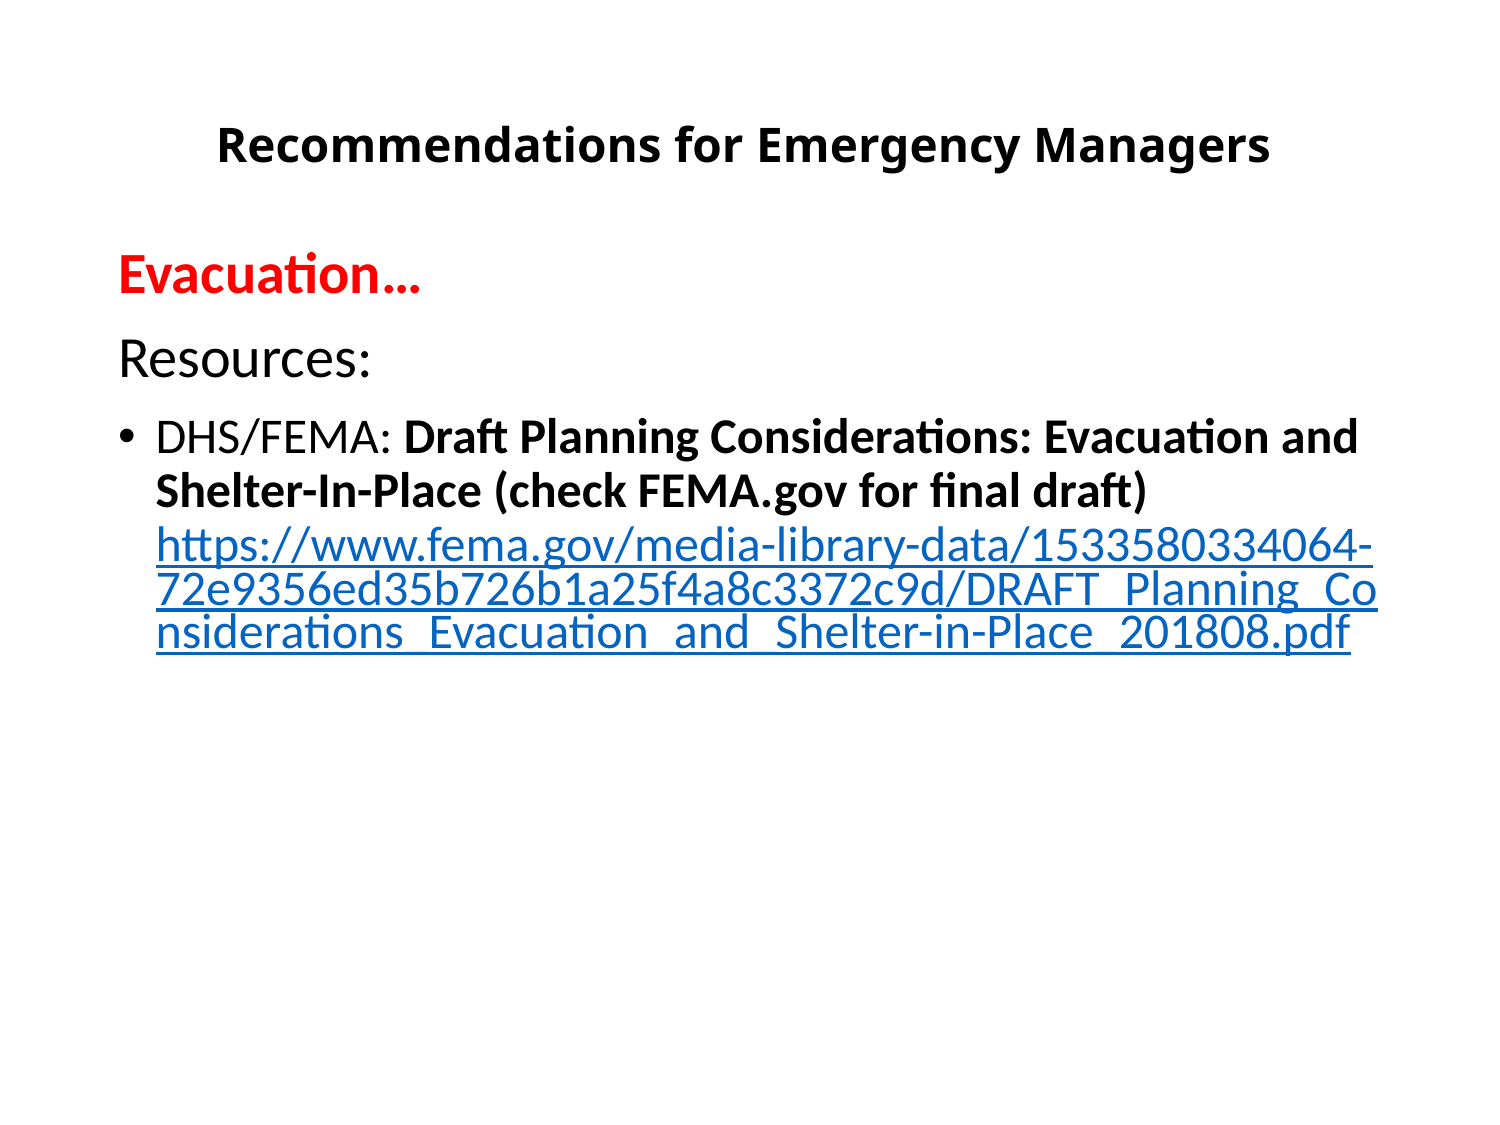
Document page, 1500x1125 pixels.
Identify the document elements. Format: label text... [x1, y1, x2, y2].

list Evacuation… Resources: DHS/FEMA: Draft Planning Considerations: Evacuation and Shelter-In-Place (check FEMA.gov for final draft) https://www.fema.gov/media-library-data/1533580334064-72e9356ed35b726b1a25f4a8c3372c9d/DRAFT_Planning_Considerations_Evacuation_and_Shelter-in-Place_201808.pdf [103, 235, 1397, 1014]
title Recommendations for Emergency Managers [103, 59, 1397, 235]
